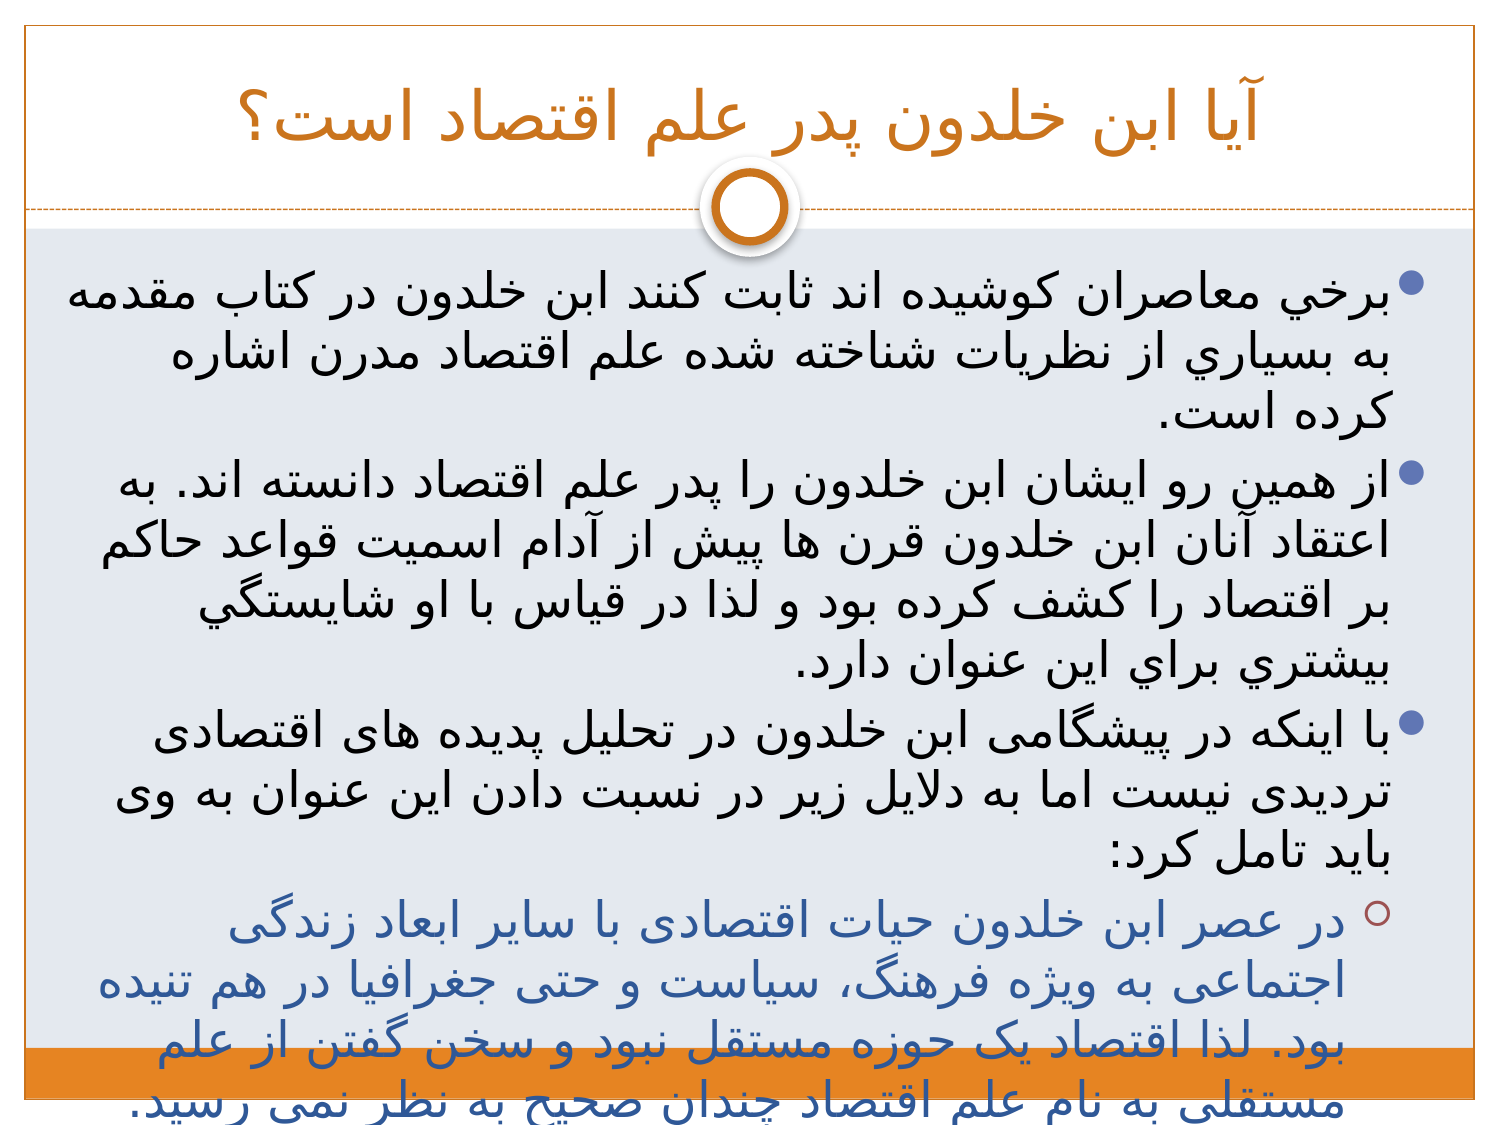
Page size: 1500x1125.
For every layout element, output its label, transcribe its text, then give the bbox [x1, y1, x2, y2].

title آیا ابن خلدون پدر علم اقتصاد است؟ [49, 37, 1450, 163]
list برخي معاصران کوشيده اند ثابت کنند ابن خلدون در کتاب مقدمه به بسياري از نظريات شناخته شده علم اقتصاد مدرن اشاره کرده است. از همين رو ايشان ابن خلدون را پدر علم اقتصاد دانسته اند. به اعتقاد آنان ابن خلدون قرن ها پیش از آدام اسمیت قواعد حاکم بر اقتصاد را کشف کرده بود و لذا در قياس با او شايستگي بيشتري براي اين عنوان دارد. با اینکه در پیشگامی ابن خلدون در تحلیل پدیده های اقتصادی تردیدی نیست اما به دلایل زیر در نسبت دادن این عنوان به وی باید تامل کرد: در عصر ابن خلدون حیات اقتصادی با سایر ابعاد زندگی اجتماعی به ویژه فرهنگ، سیاست و حتی جغرافیا در هم تنیده بود. لذا اقتصاد یک حوزه مستقل نبود و سخن گفتن از علم مستقلی به نام علم اقتصاد چندان صحیح به نظر نمی رسيد. [49, 250, 1454, 1020]
